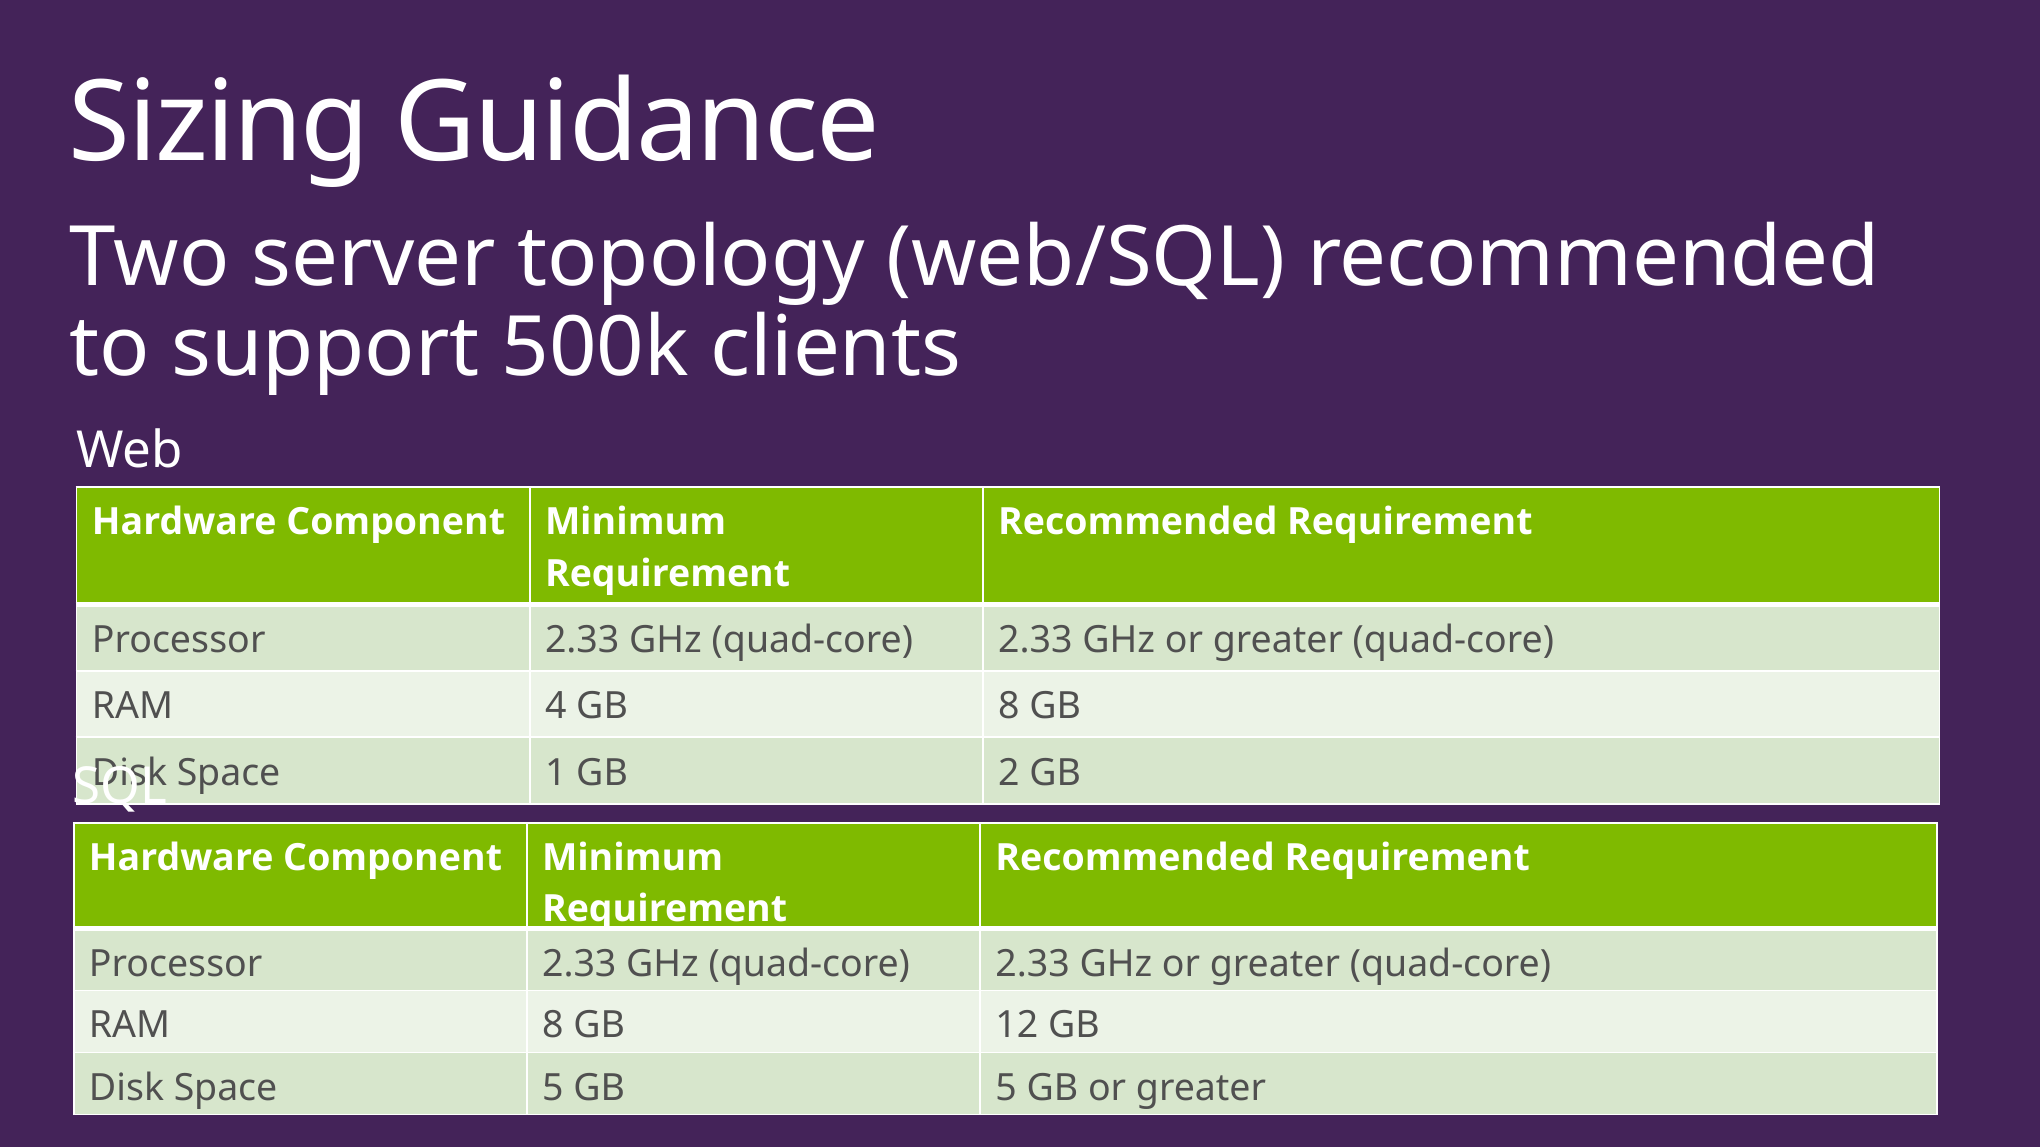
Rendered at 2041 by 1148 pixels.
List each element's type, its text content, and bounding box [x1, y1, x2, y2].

text_box SQL [41, 735, 198, 840]
table_cell 8 GB [528, 991, 979, 1052]
table_cell 2.33 GHz (quad-core) [528, 931, 979, 990]
table_cell 5 GB [528, 1053, 979, 1114]
table_header Hardware Component [75, 824, 526, 926]
table_cell Processor [75, 931, 526, 990]
table_cell Disk Space [198, 738, 529, 803]
table_header Recommended Requirement [984, 488, 1939, 602]
table_cell Processor [77, 607, 529, 670]
title Sizing Guidance [45, 48, 1996, 199]
table_header Recommended Requirement [981, 824, 1936, 926]
text_box Web [45, 399, 214, 504]
table_cell 1 GB [531, 738, 982, 803]
table_cell 2.33 GHz or greater (quad-core) [984, 607, 1939, 670]
table_cell RAM [75, 991, 526, 1052]
list Two server topology (web/SQL) recommended to support 500k clients [45, 198, 1995, 411]
table_cell 2.33 GHz (quad-core) [531, 607, 982, 670]
table_cell RAM [77, 672, 529, 736]
table_header Minimum Requirement [528, 824, 979, 926]
table_header Hardware Component [77, 488, 529, 602]
table_cell Disk Space [75, 1053, 526, 1114]
table_cell 2.33 GHz or greater (quad-core) [981, 931, 1936, 990]
table_cell 2 GB [984, 738, 1939, 803]
table_cell 4 GB [531, 672, 982, 736]
table_cell 8 GB [984, 672, 1939, 736]
table_cell 12 GB [981, 991, 1936, 1052]
table_cell 5 GB or greater [981, 1053, 1936, 1114]
table_header Minimum Requirement [531, 488, 982, 602]
